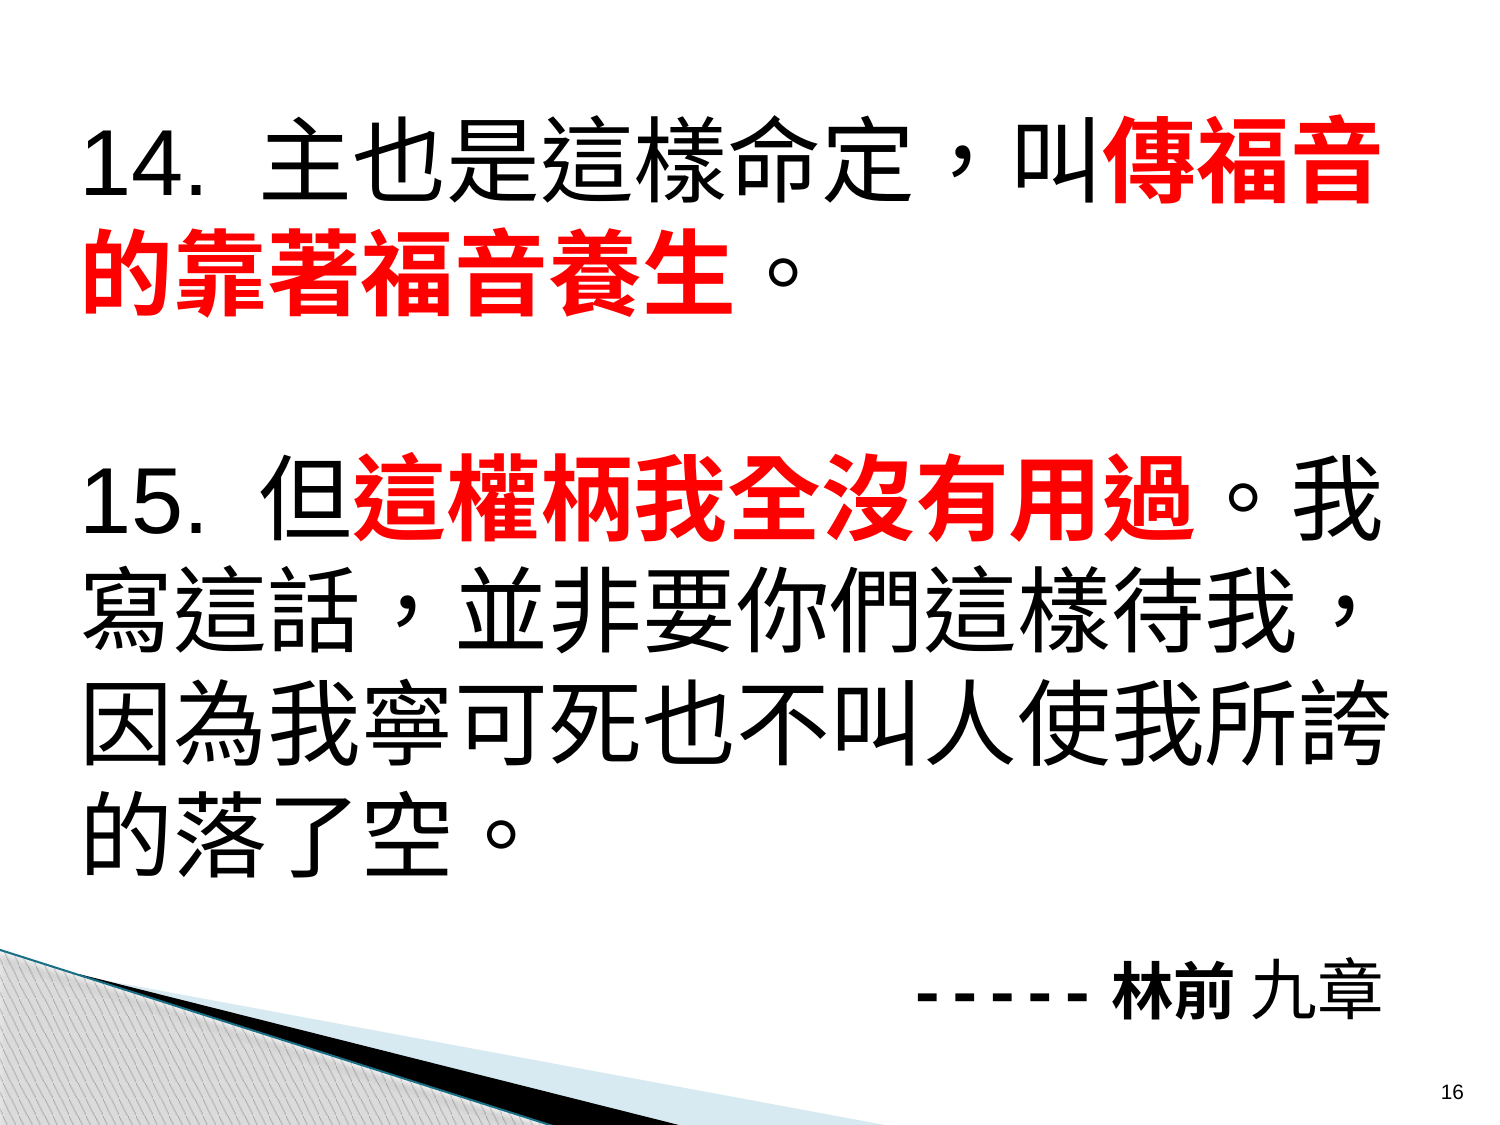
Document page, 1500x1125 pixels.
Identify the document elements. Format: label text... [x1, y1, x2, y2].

text_box 14. 主也是這樣命定，叫傳福音的靠著福音養生。 15. 但這權柄我全沒有用過。我寫這話，並非要你們這樣待我，因為我寧可死也不叫人使我所誇的落了空。 [64, 94, 1424, 897]
text_box -----林前 九章 [135, 940, 1400, 1036]
slide_number 16 [1418, 1051, 1479, 1112]
